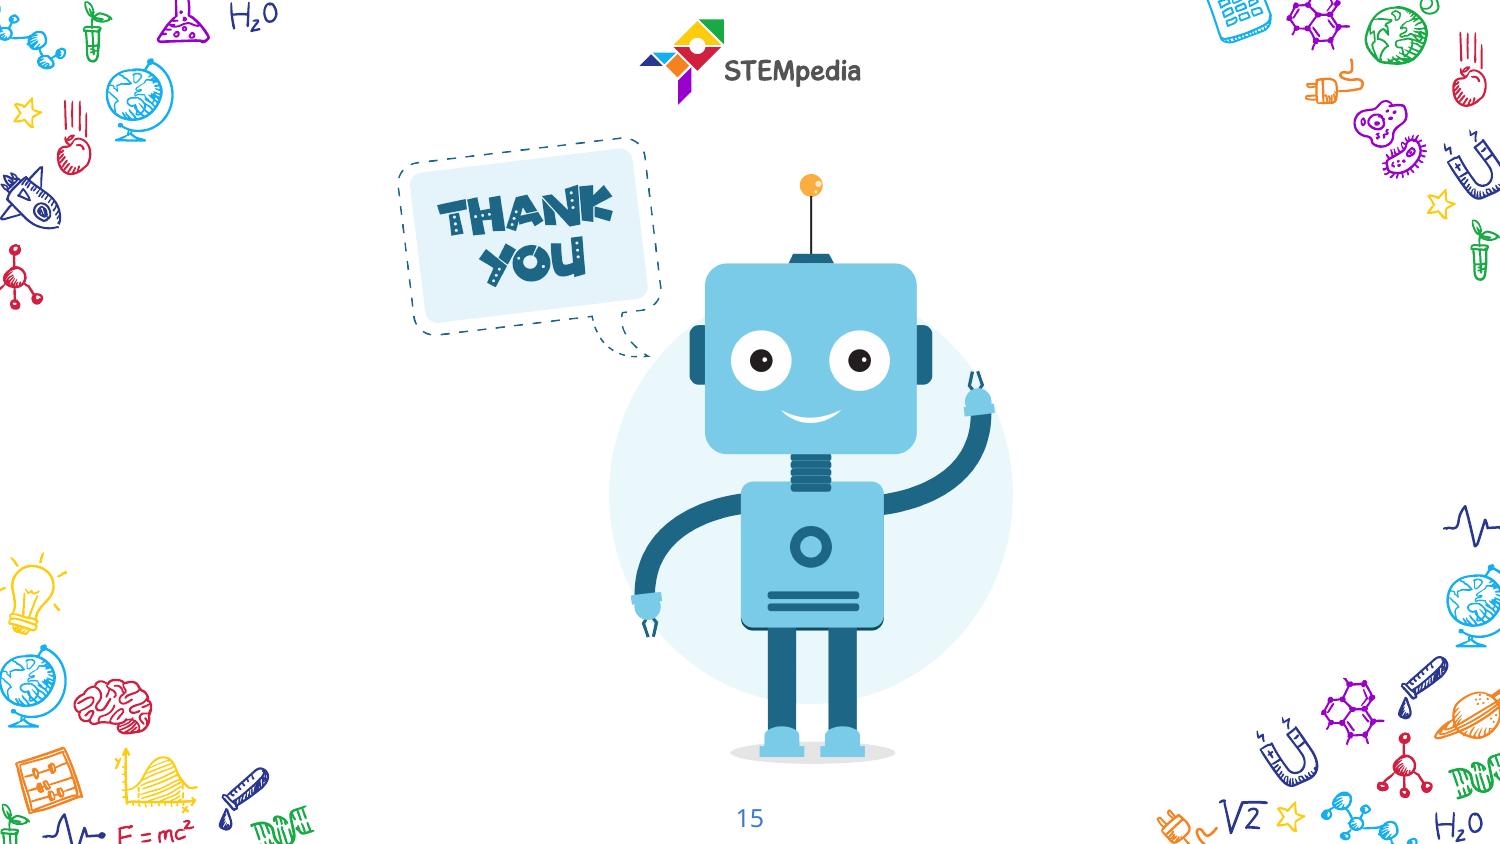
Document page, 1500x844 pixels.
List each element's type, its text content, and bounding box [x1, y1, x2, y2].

picture [397, 137, 1013, 764]
slide_number 15 [705, 796, 795, 844]
